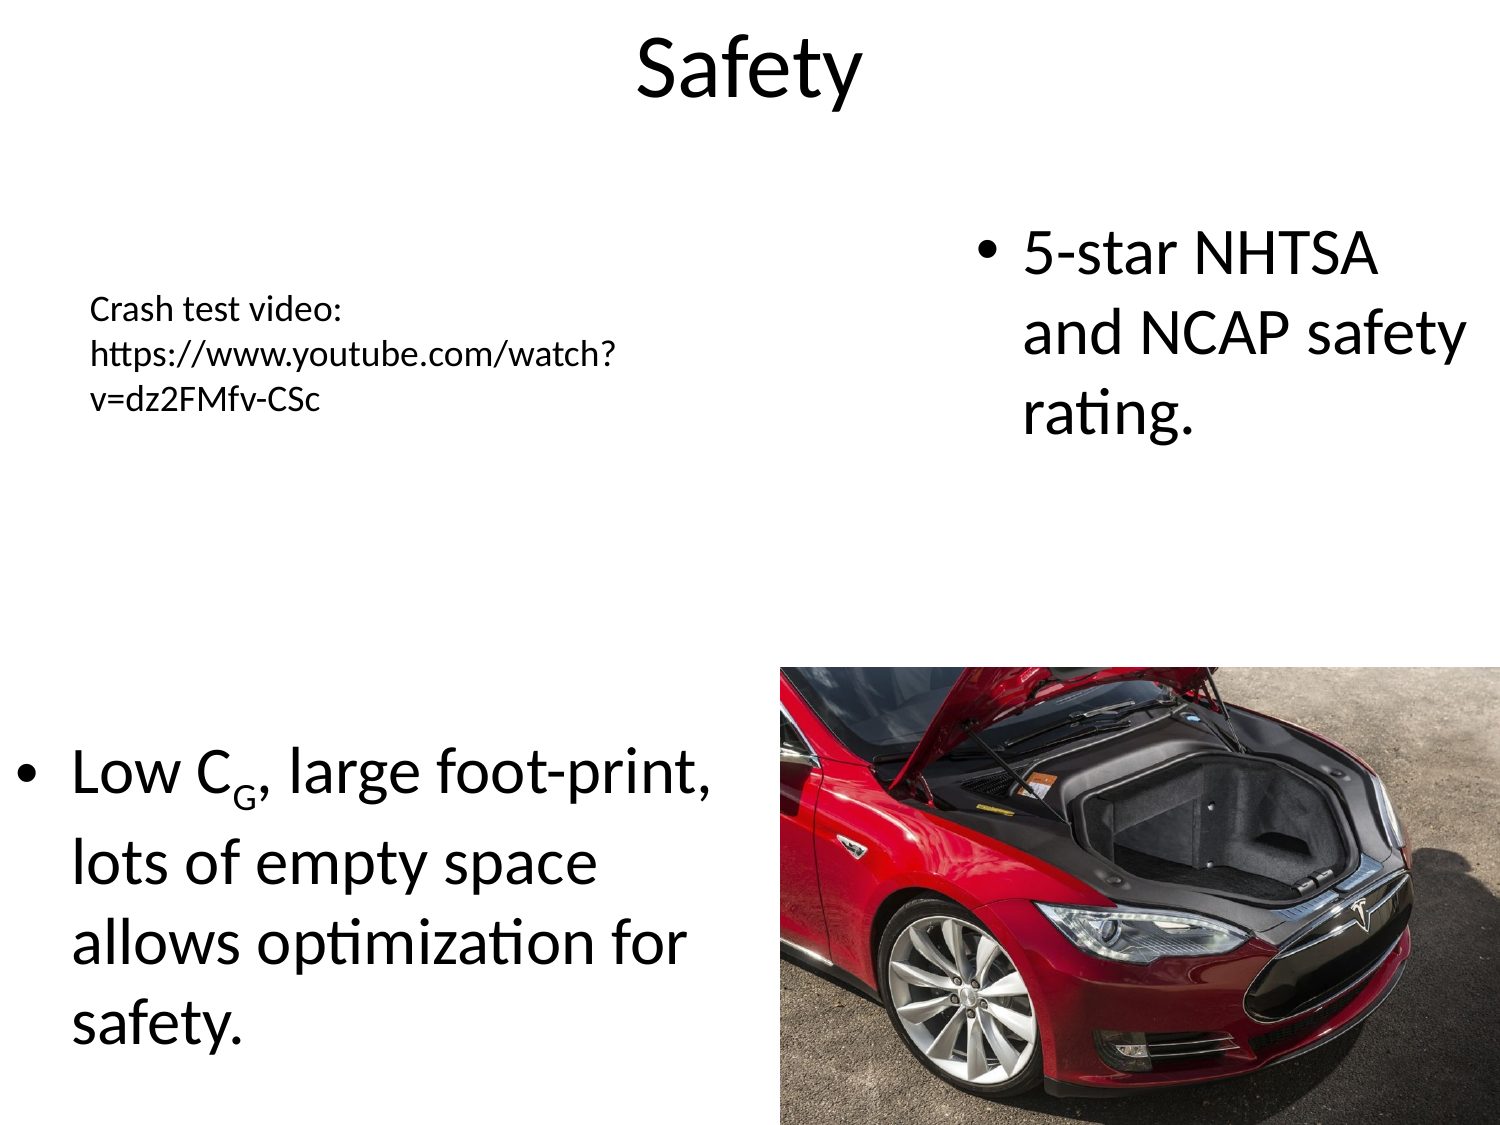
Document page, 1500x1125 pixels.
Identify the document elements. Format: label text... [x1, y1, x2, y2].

title Safety [75, 0, 1425, 155]
text_box Crash test video: https://www.youtube.com/watch?v=dz2FMfv-CSc [75, 276, 781, 472]
list Low CG, large foot-print, lots of empty space allows optimization for safety. [0, 719, 775, 1125]
text_box 5-star NHTSA and NCAP safety rating. [961, 200, 1500, 536]
picture [780, 667, 1500, 1125]
